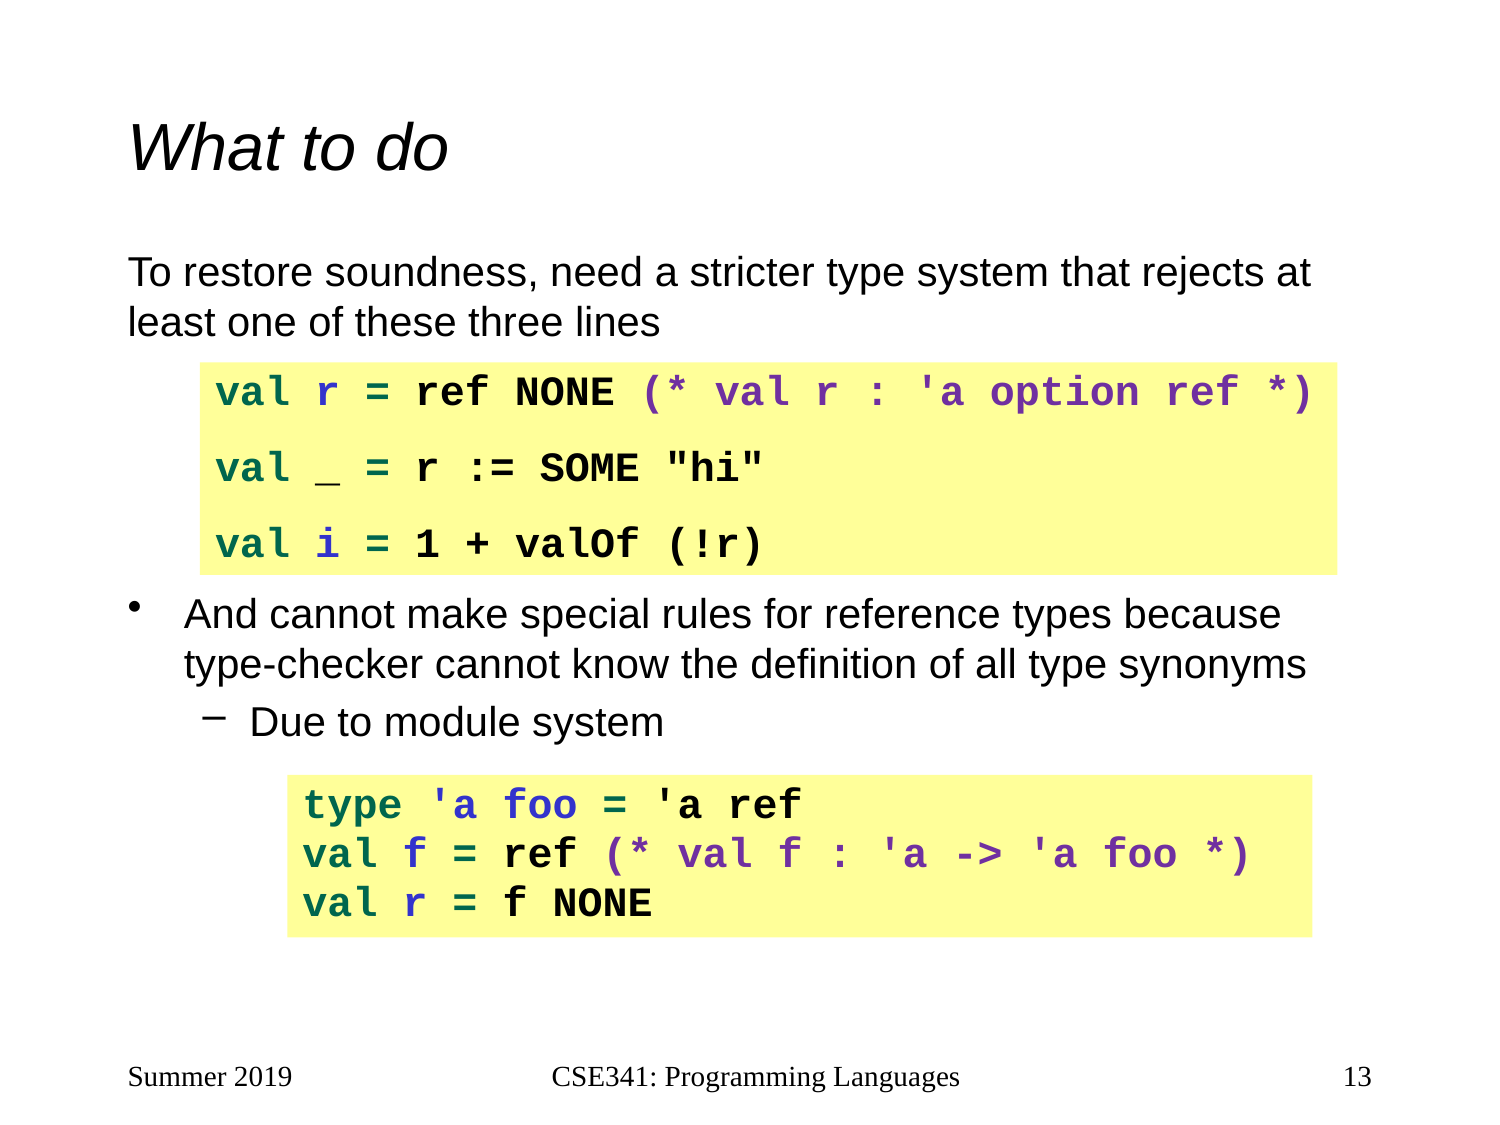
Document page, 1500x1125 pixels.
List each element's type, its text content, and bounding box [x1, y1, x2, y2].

title What to do [112, 49, 1388, 237]
slide_number Summer 2019 [112, 1049, 426, 1125]
text_box val r = ref NONE (* val r : 'a option ref *) val _ = r := SOME "hi" val i = 1 + valOf (!r) [199, 362, 1338, 575]
footer CSE341: Programming Languages [474, 1049, 1038, 1125]
slide_number 13 [1074, 1049, 1388, 1125]
text_box type 'a foo = 'a ref val f = ref (* val f : 'a -> 'a foo *) val r = f NONE [287, 774, 1313, 938]
list To restore soundness, need a stricter type system that rejects at least one of these three lines And cannot make special rules for reference types because type-checker cannot know the definition of all type synonyms Due to module system [112, 237, 1388, 976]
